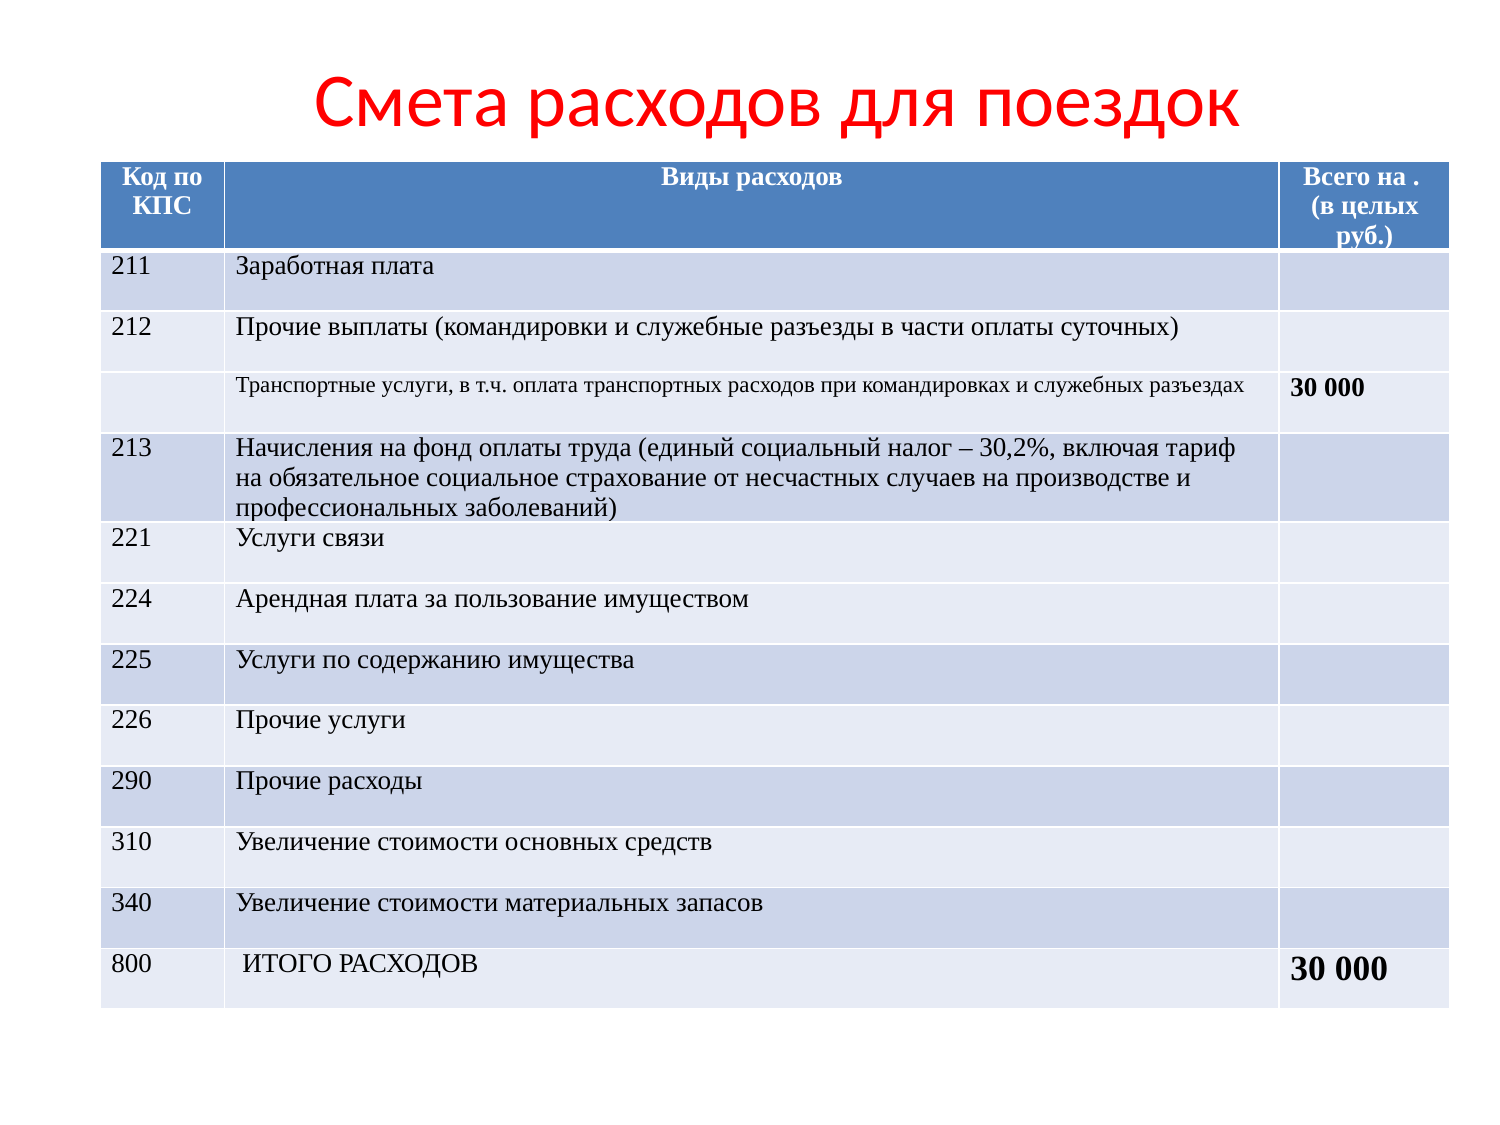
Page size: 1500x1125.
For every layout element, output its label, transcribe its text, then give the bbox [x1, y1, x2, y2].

table_cell 30 000 [1280, 373, 1449, 432]
table_cell Заработная плата [225, 253, 1278, 310]
table_cell 213 [101, 434, 224, 521]
table_cell [1280, 584, 1449, 643]
table_cell Начисления на фонд оплаты труда (единый социальный налог – 30,2%, включая тариф на обязательное социальное страхование от несчастных случаев на производстве и профессиональных заболеваний) [225, 434, 1278, 521]
table_cell 226 [101, 706, 224, 765]
table_cell [1280, 312, 1449, 371]
table_cell Арендная плата за пользование имуществом [225, 584, 1278, 643]
table_cell 290 [101, 767, 224, 826]
table_cell Прочие расходы [225, 767, 1278, 826]
title Смета расходов для поездок [123, 42, 1449, 150]
table_cell 340 [101, 888, 224, 948]
table_cell 800 [101, 949, 224, 1008]
table_cell Услуги по содержанию имущества [225, 645, 1278, 704]
table_cell [101, 373, 224, 432]
table_cell [1280, 253, 1449, 310]
table_header Код по КПС [101, 162, 224, 248]
table_cell [1280, 828, 1449, 887]
table_cell Транспортные услуги, в т.ч. оплата транспортных расходов при командировках и служебных разъездах [225, 373, 1278, 432]
table_cell 211 [101, 253, 224, 310]
table_cell 224 [101, 584, 224, 643]
table_cell [1280, 434, 1449, 521]
table_cell [1280, 767, 1449, 826]
table_cell [1280, 706, 1449, 765]
table_cell 221 [101, 523, 224, 582]
table_cell 310 [101, 828, 224, 887]
table_cell Увеличение стоимости материальных запасов [225, 888, 1278, 948]
table_cell Увеличение стоимости основных средств [225, 828, 1278, 887]
table_cell Прочие услуги [225, 706, 1278, 765]
table_cell [1280, 645, 1449, 704]
table_header Всего на . (в целых руб.) [1280, 162, 1449, 248]
table_cell 30 000 [1280, 949, 1449, 1008]
table_cell 212 [101, 312, 224, 371]
table_cell [1280, 523, 1449, 582]
table_cell [1280, 888, 1449, 948]
table_header Виды расходов [225, 162, 1278, 248]
table_cell Услуги связи [225, 523, 1278, 582]
table_cell Прочие выплаты (командировки и служебные разъезды в части оплаты суточных) [225, 312, 1278, 371]
table_cell 225 [101, 645, 224, 704]
table_cell ИТОГО РАСХОДОВ [225, 949, 1278, 1008]
